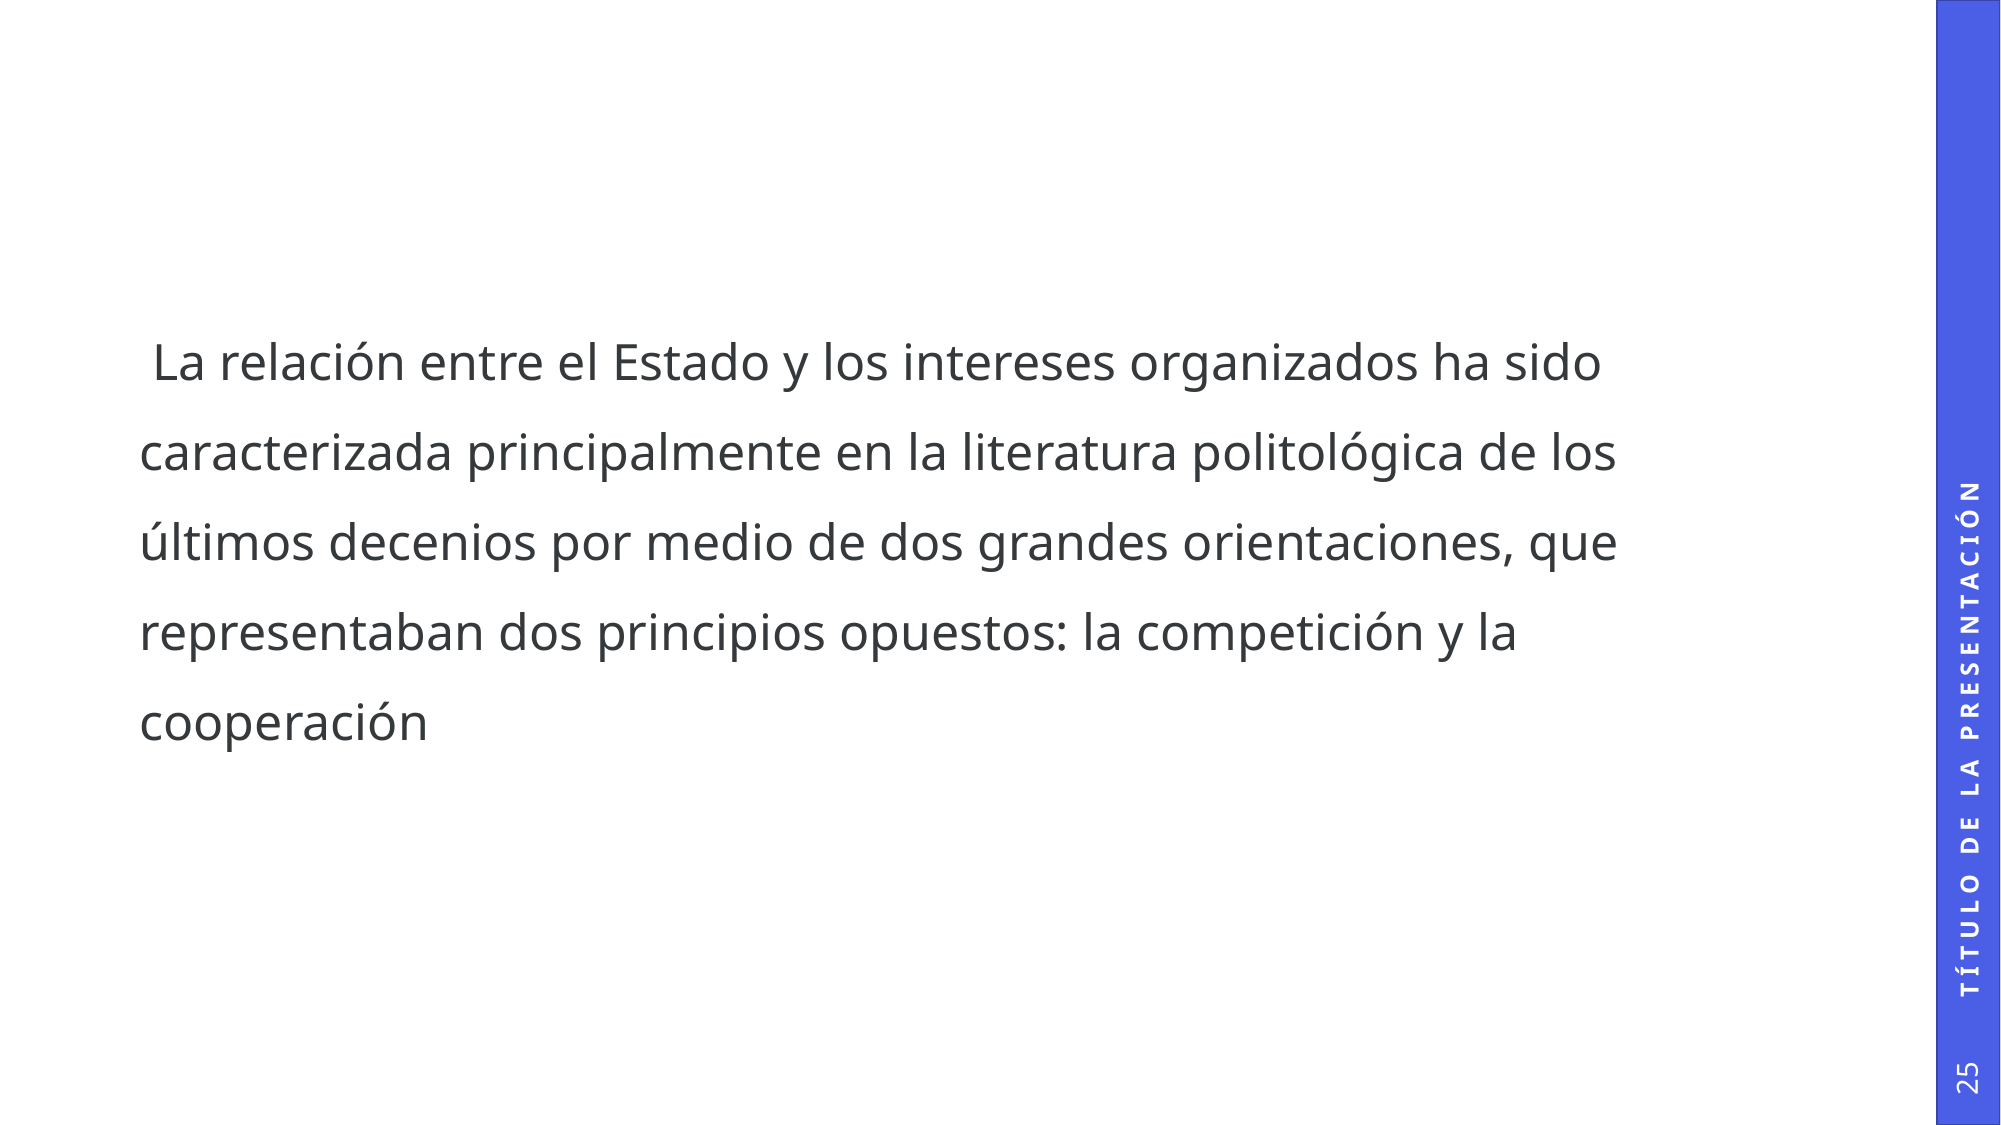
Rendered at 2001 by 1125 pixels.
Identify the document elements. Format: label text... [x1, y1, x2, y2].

slide_number 25 [1937, 1032, 2000, 1125]
footer Título de la presentación [1937, 0, 2000, 1032]
list La relación entre el Estado y los intereses organizados ha sido caracterizada principalmente en la literatura politológica de los últimos decenios por medio de dos grandes orientaciones, que representaban dos principios opuestos: la competición y la cooperación [139, 299, 1801, 1014]
